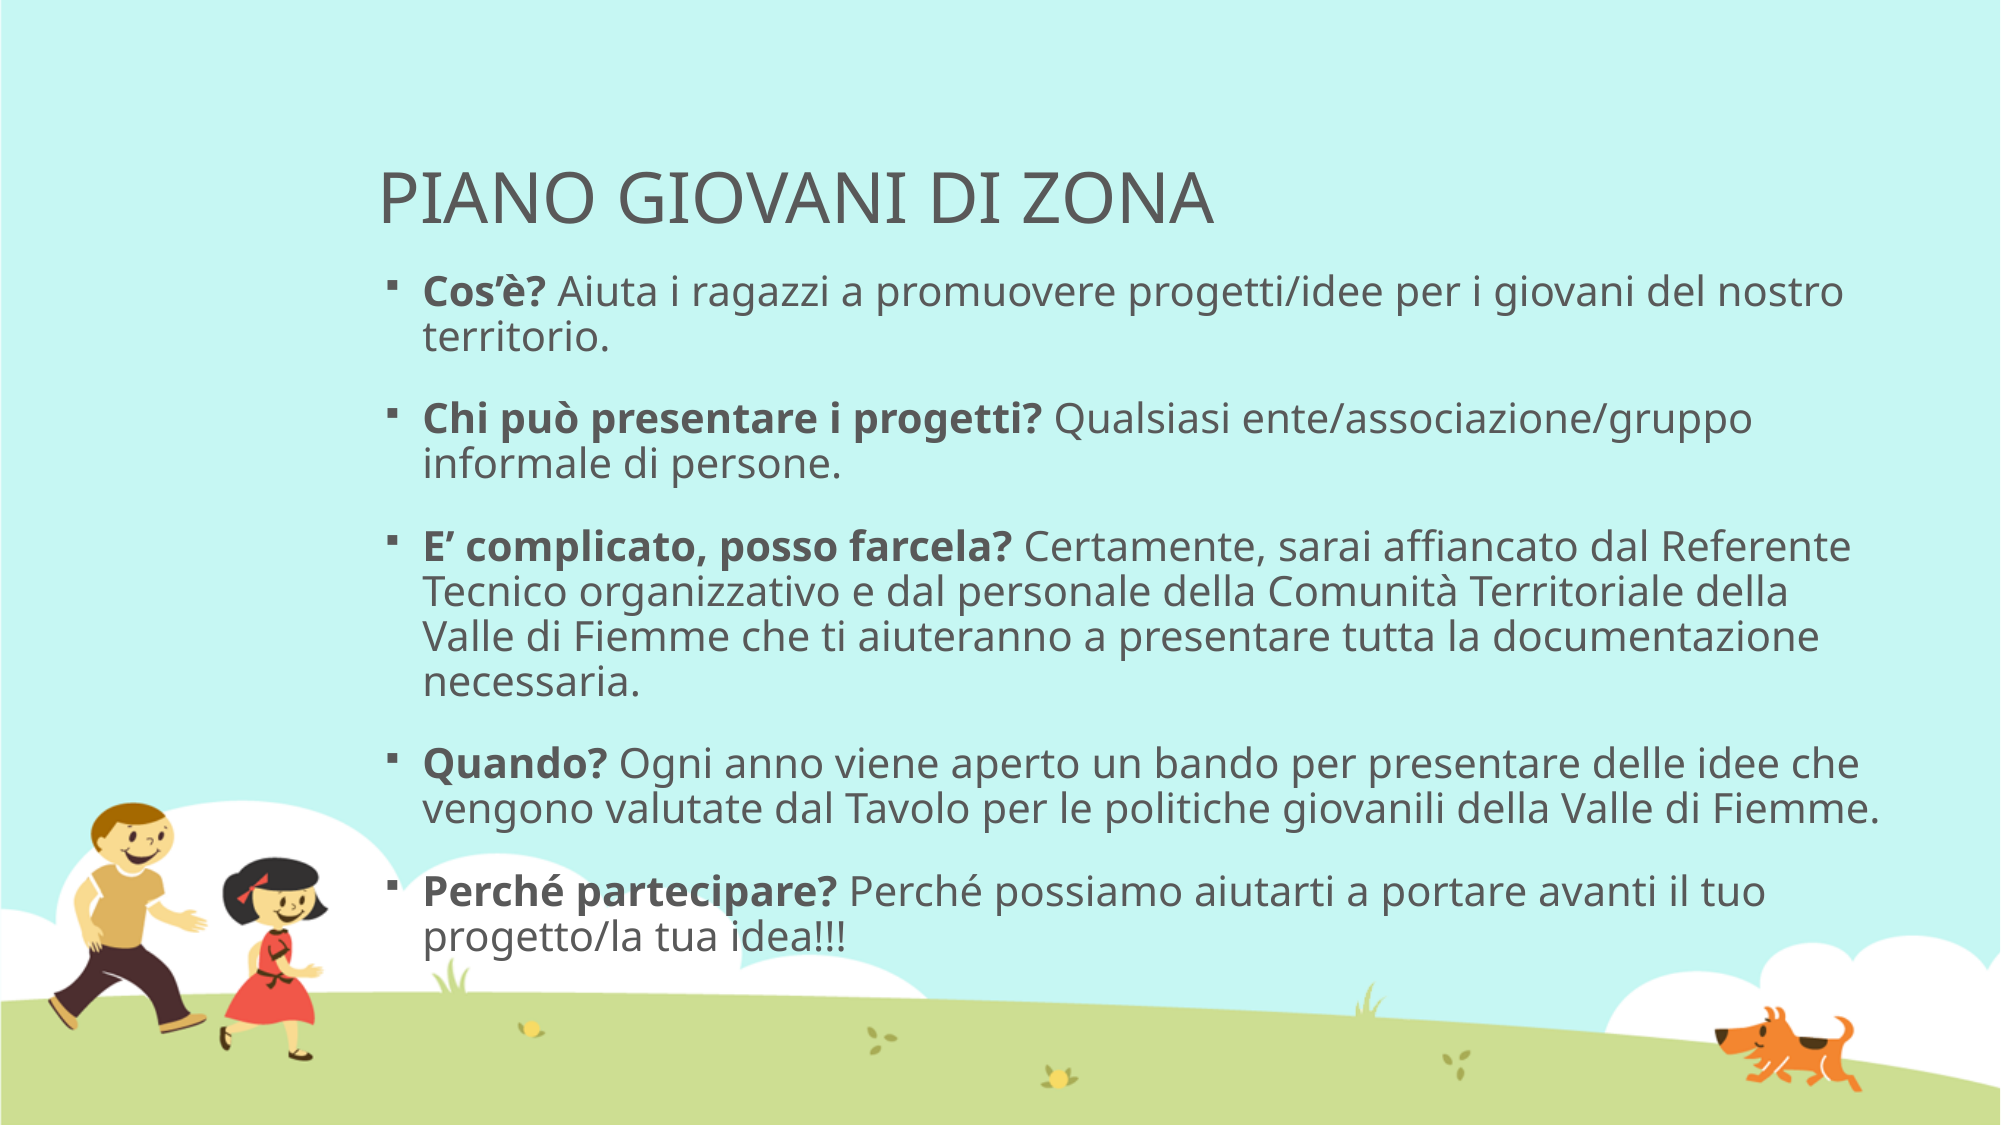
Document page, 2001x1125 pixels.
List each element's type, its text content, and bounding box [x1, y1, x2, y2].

list Cos’è? Aiuta i ragazzi a promuovere progetti/idee per i giovani del nostro territorio. Chi può presentare i progetti? Qualsiasi ente/associazione/gruppo informale di persone. E’ complicato, posso farcela? Certamente, sarai affiancato dal Referente Tecnico organizzativo e dal personale della Comunità Territoriale della Valle di Fiemme che ti aiuteranno a presentare tutta la documentazione necessaria. Quando? Ogni anno viene aperto un bando per presentare delle idee che vengono valutate dal Tavolo per le politiche giovanili della Valle di Fiemme. Perché partecipare? Perché possiamo aiutarti a portare avanti il tuo progetto/la tua idea!!! [362, 262, 1900, 938]
picture [0, 0, 2001, 1125]
title PIANO GIOVANI DI ZONA [362, 50, 1900, 247]
